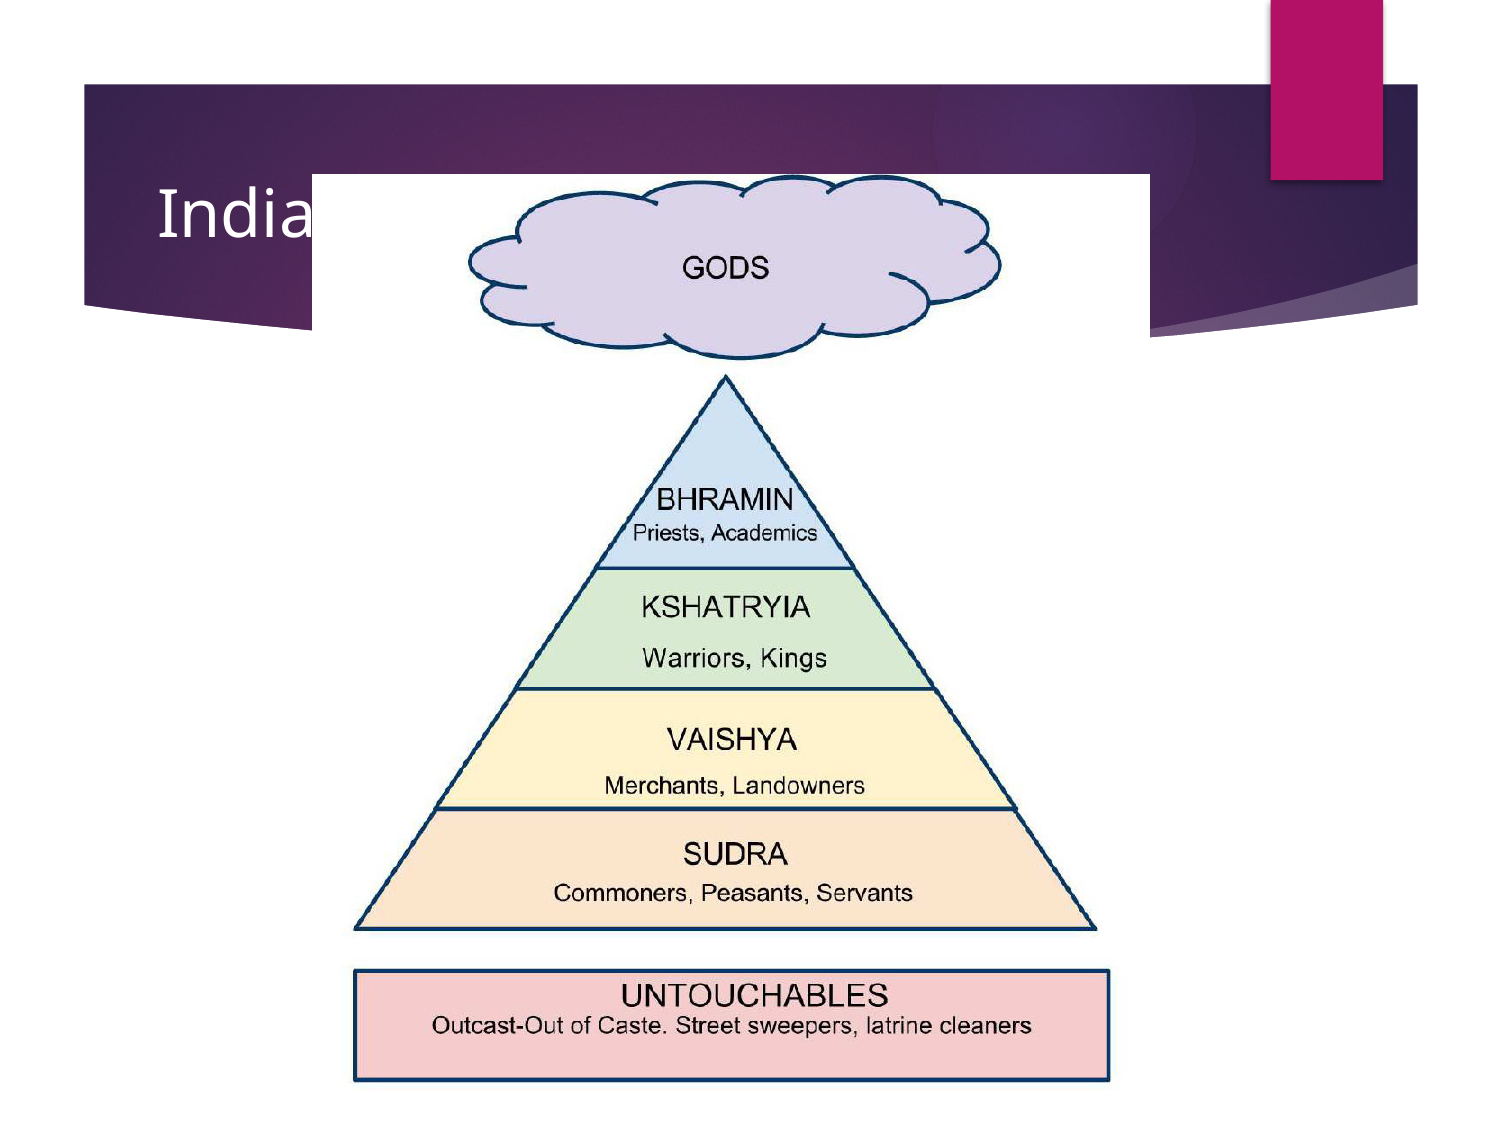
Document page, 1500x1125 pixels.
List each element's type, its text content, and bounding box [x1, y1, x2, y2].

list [312, 174, 1151, 1097]
title Indian Caste System [142, 152, 1183, 269]
